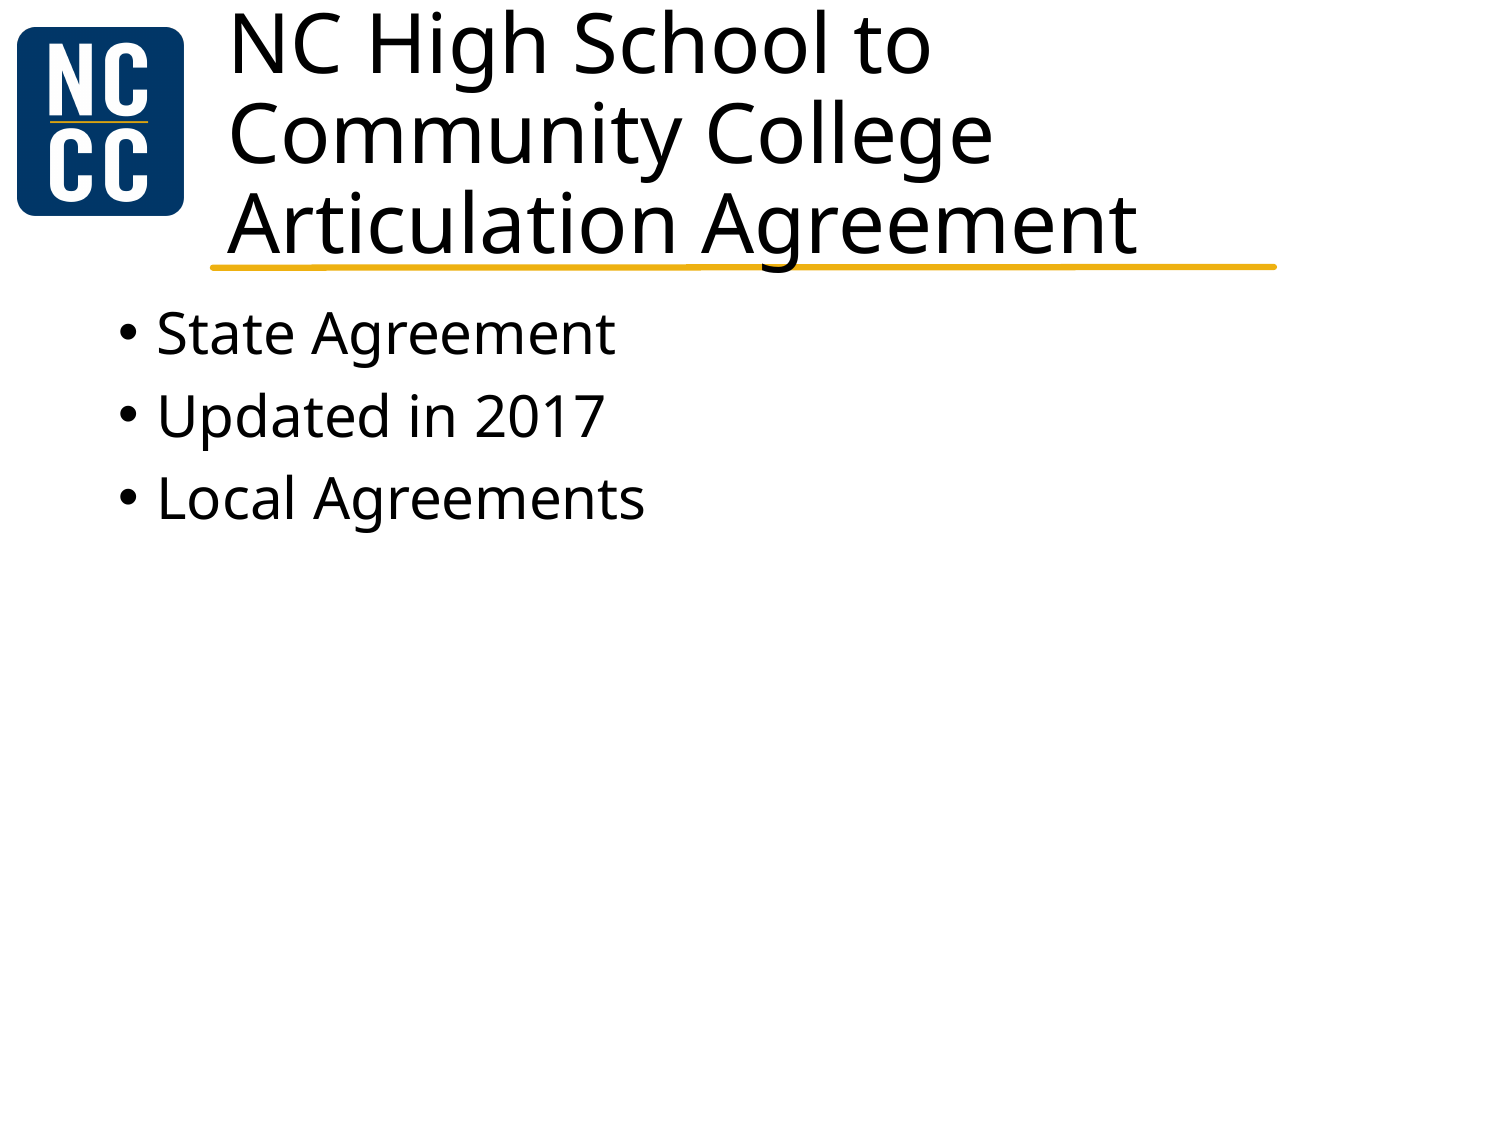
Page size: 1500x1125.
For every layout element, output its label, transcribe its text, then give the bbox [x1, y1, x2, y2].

title NC High School to Community College Articulation Agreement [212, 27, 1421, 246]
picture [17, 27, 184, 216]
list State Agreement Updated in 2017 Local Agreements [103, 288, 1397, 1066]
